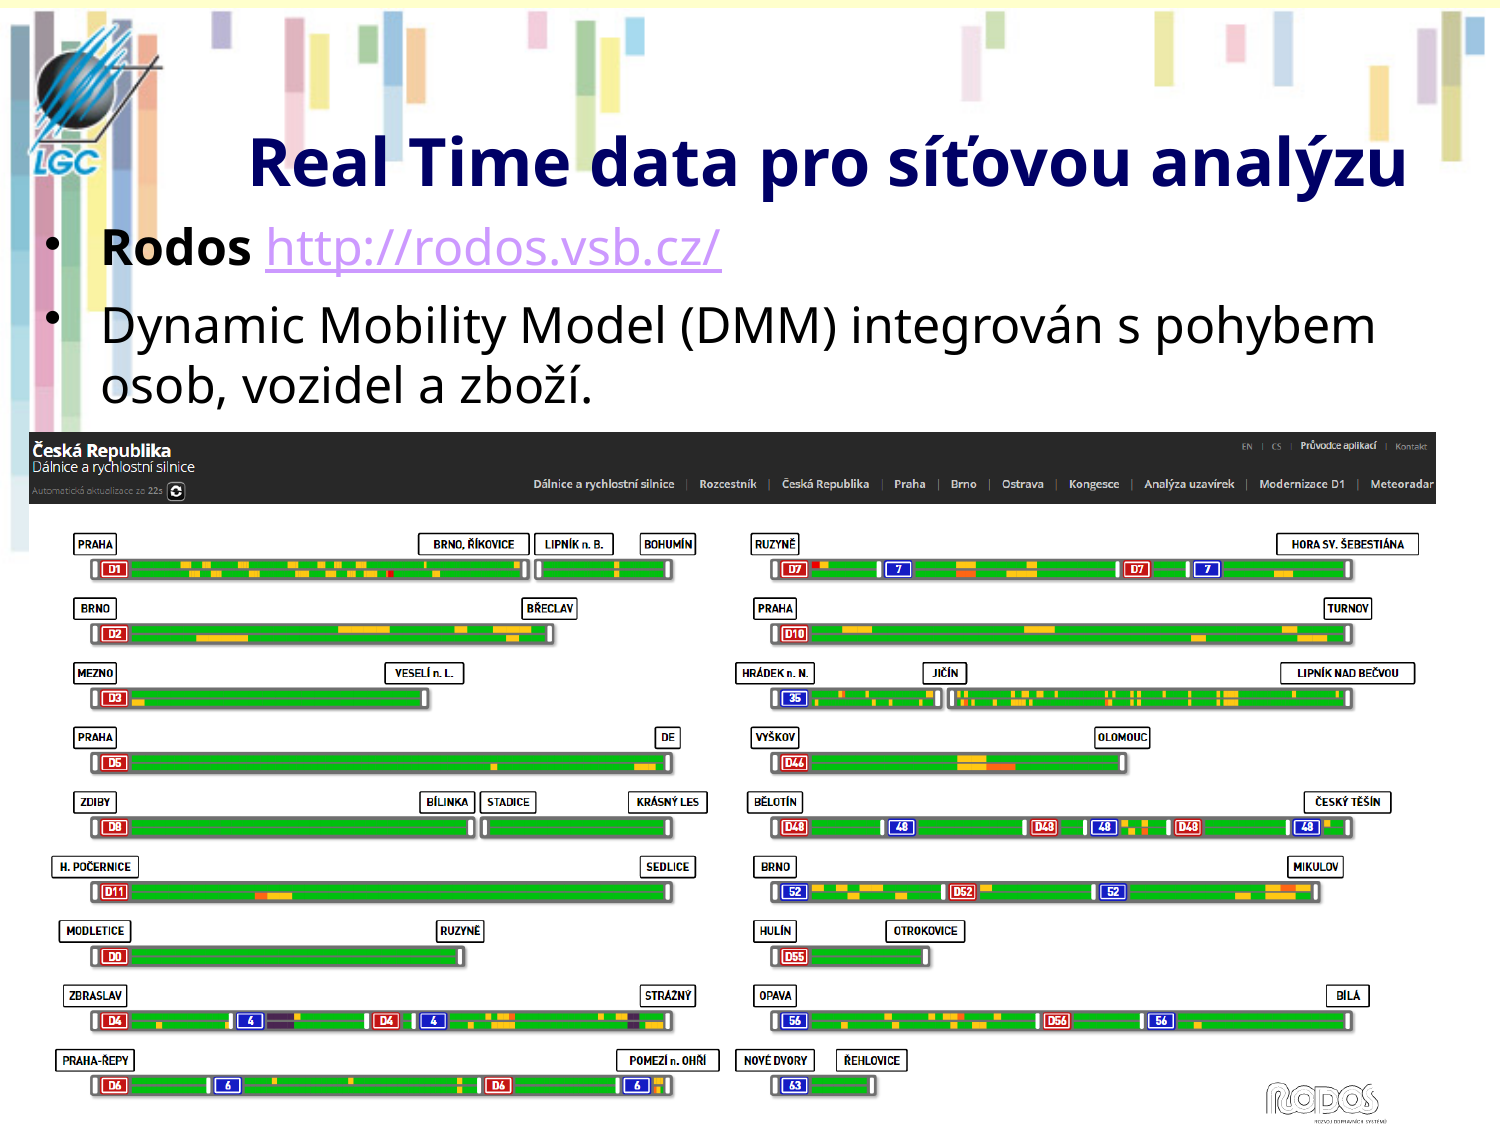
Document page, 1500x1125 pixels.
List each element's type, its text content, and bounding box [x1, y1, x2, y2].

picture [0, 8, 1500, 1125]
title Real Time data pro síťovou analýzu [182, 30, 1426, 208]
list Rodos http://rodos.vsb.cz/ Dynamic Mobility Model (DMM) integrován s pohybem osob, vozidel a zboží. [29, 208, 1459, 1028]
